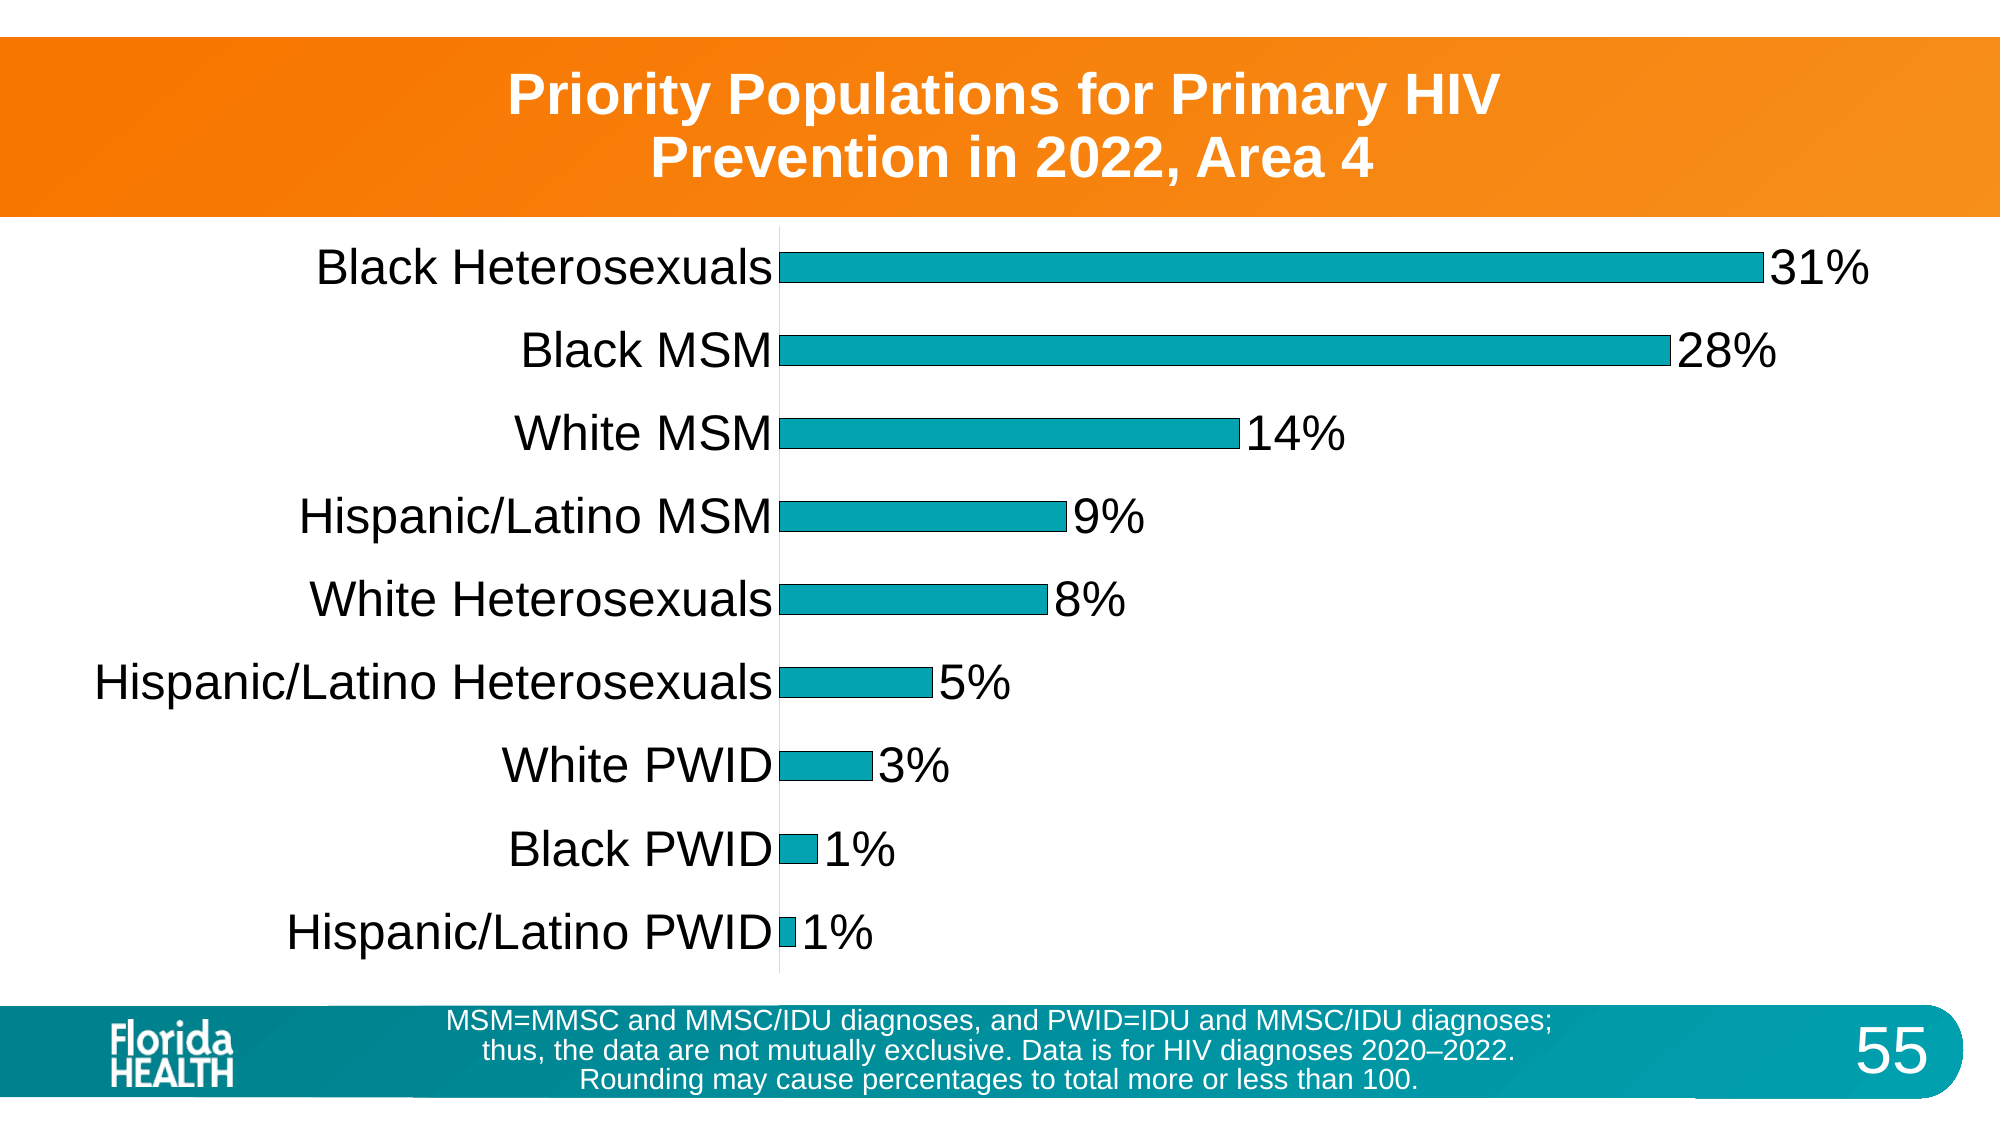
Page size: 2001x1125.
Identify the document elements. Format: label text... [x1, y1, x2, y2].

chart [54, 220, 1946, 1020]
text_box MSM=MMSC and MMSC/IDU diagnoses, and PWID=IDU and MMSC/IDU diagnoses; thus, the data are not mutually exclusive. Data is for HIV diagnoses 2020–2022. Rounding may cause percentages to total more or less than 100. [34, 999, 1966, 1104]
title Priority Populations for Primary HIV Prevention in 2022, Area 4 [111, 38, 1898, 217]
